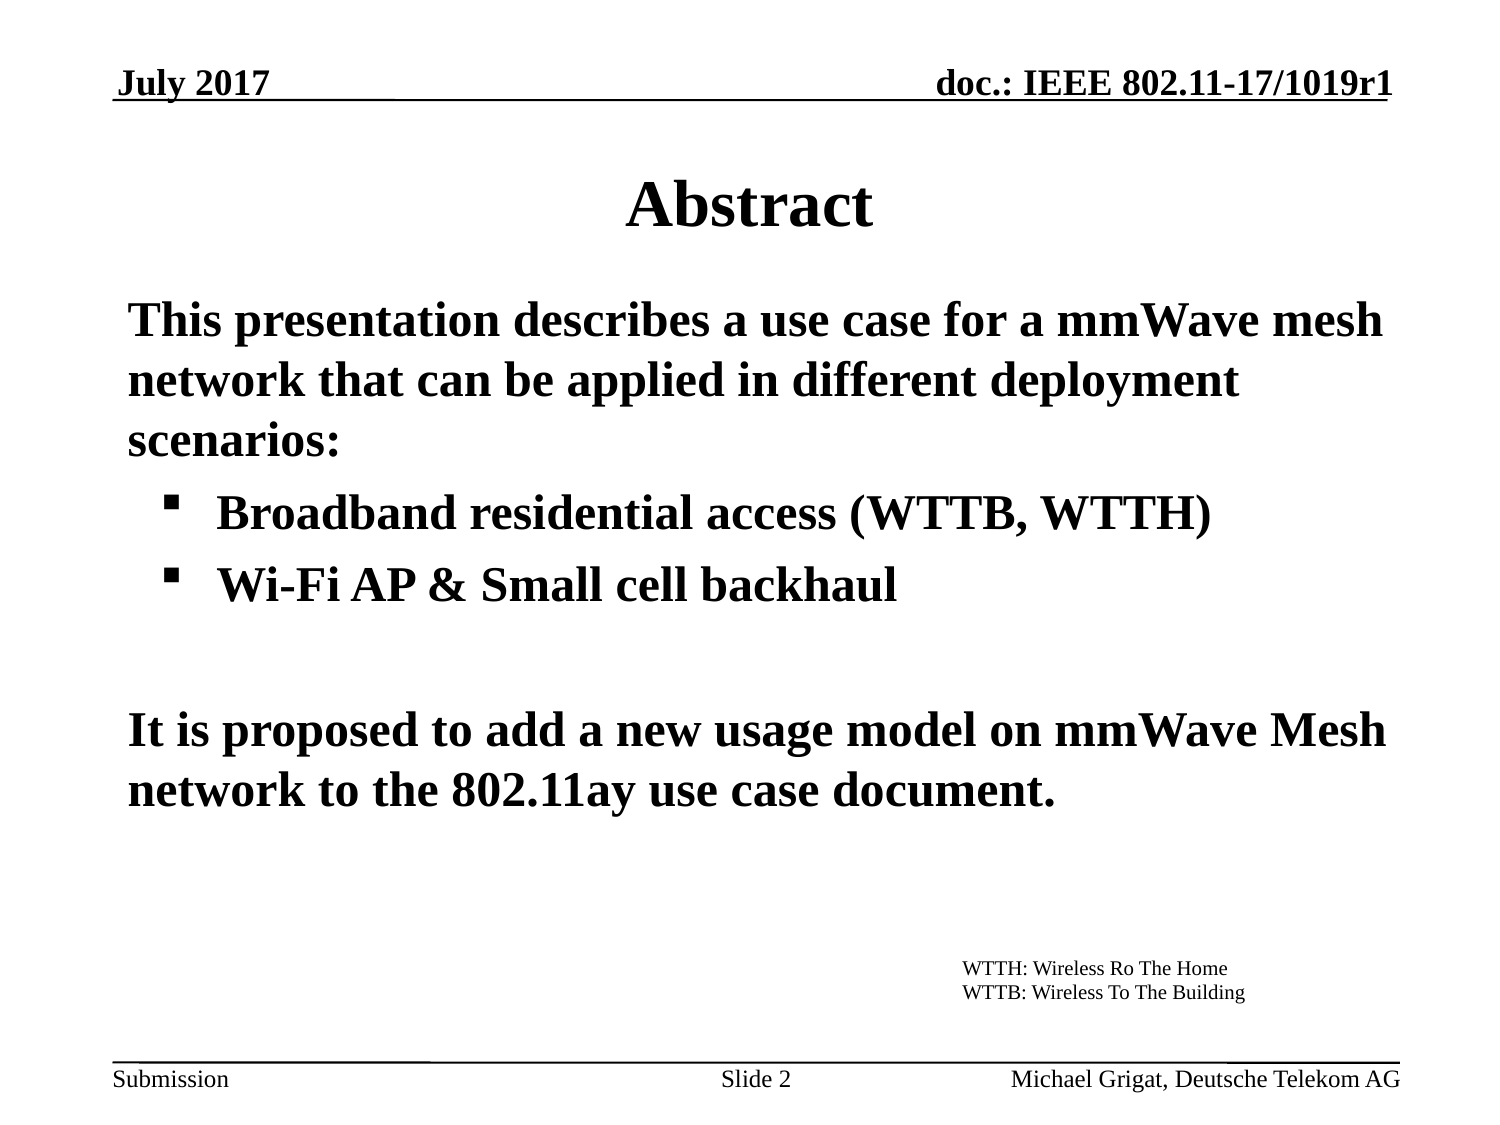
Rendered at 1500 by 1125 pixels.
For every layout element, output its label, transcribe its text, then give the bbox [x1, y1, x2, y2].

list This presentation describes a use case for a mmWave mesh network that can be applied in different deployment scenarios: Broadband residential access (WTTB, WTTH) Wi-Fi AP & Small cell backhaul It is proposed to add a new usage model on mmWave Mesh network to the 802.11ay use case document. [112, 278, 1412, 1012]
text_box WTTH: Wireless Ro The Home WTTB: Wireless To The Building [962, 954, 1270, 1012]
slide_number Slide 2 [712, 1061, 800, 1123]
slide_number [116, 58, 507, 104]
footer Michael Grigat, Deutsche Telekom AG [984, 1061, 1402, 1091]
title Abstract [112, 112, 1388, 278]
